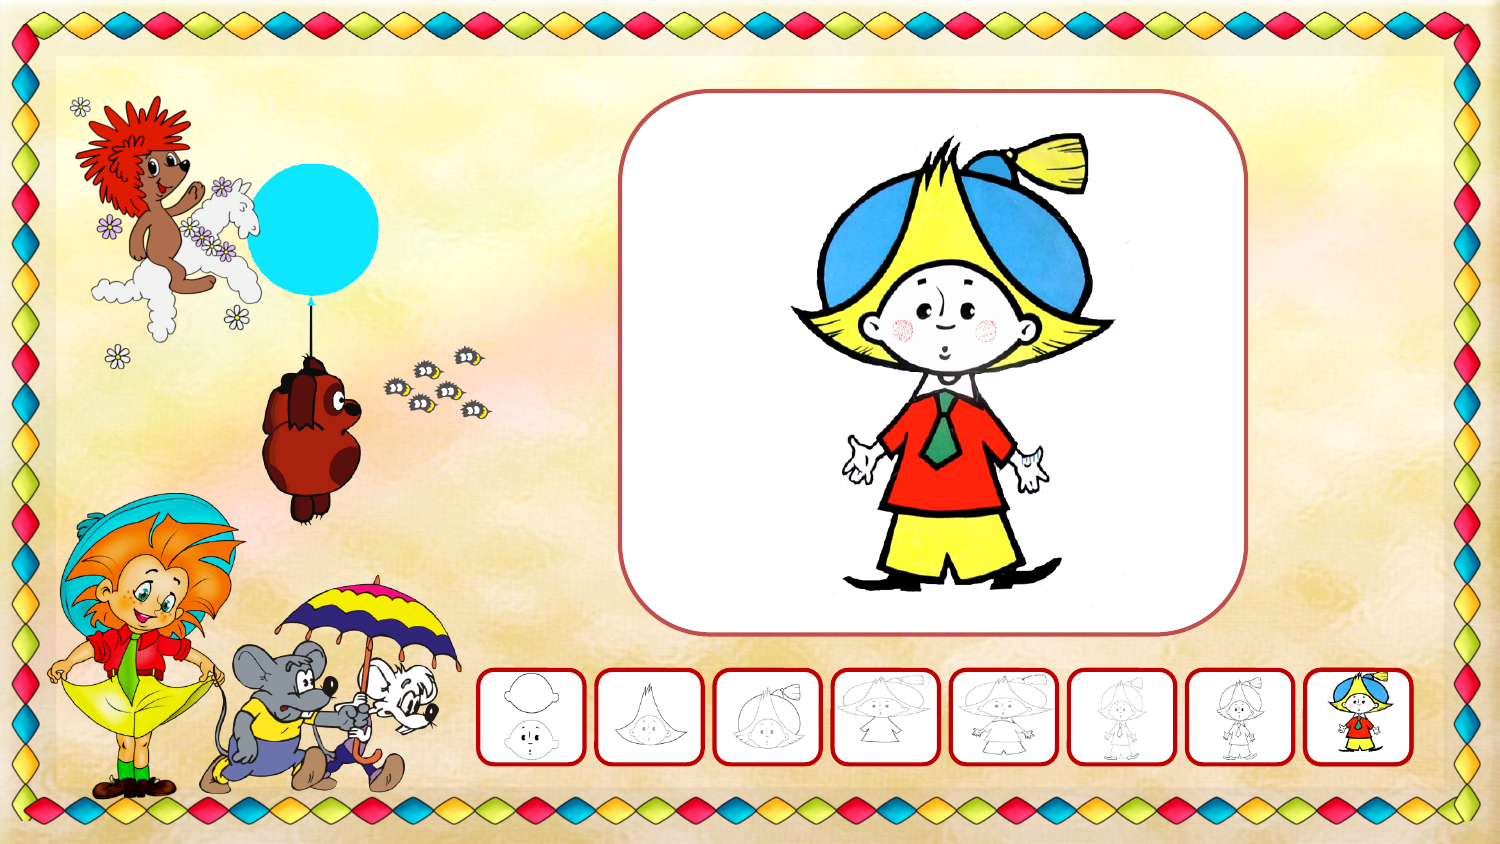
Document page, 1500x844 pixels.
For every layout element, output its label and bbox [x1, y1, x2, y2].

text_box [476, 667, 587, 767]
text_box [594, 667, 705, 767]
text_box [948, 667, 1060, 767]
text_box [619, 90, 1247, 635]
text_box [1184, 667, 1296, 767]
text_box [830, 667, 942, 767]
text_box [712, 667, 823, 767]
text_box [1066, 667, 1178, 767]
text_box [1302, 667, 1414, 767]
picture [0, 0, 1500, 844]
